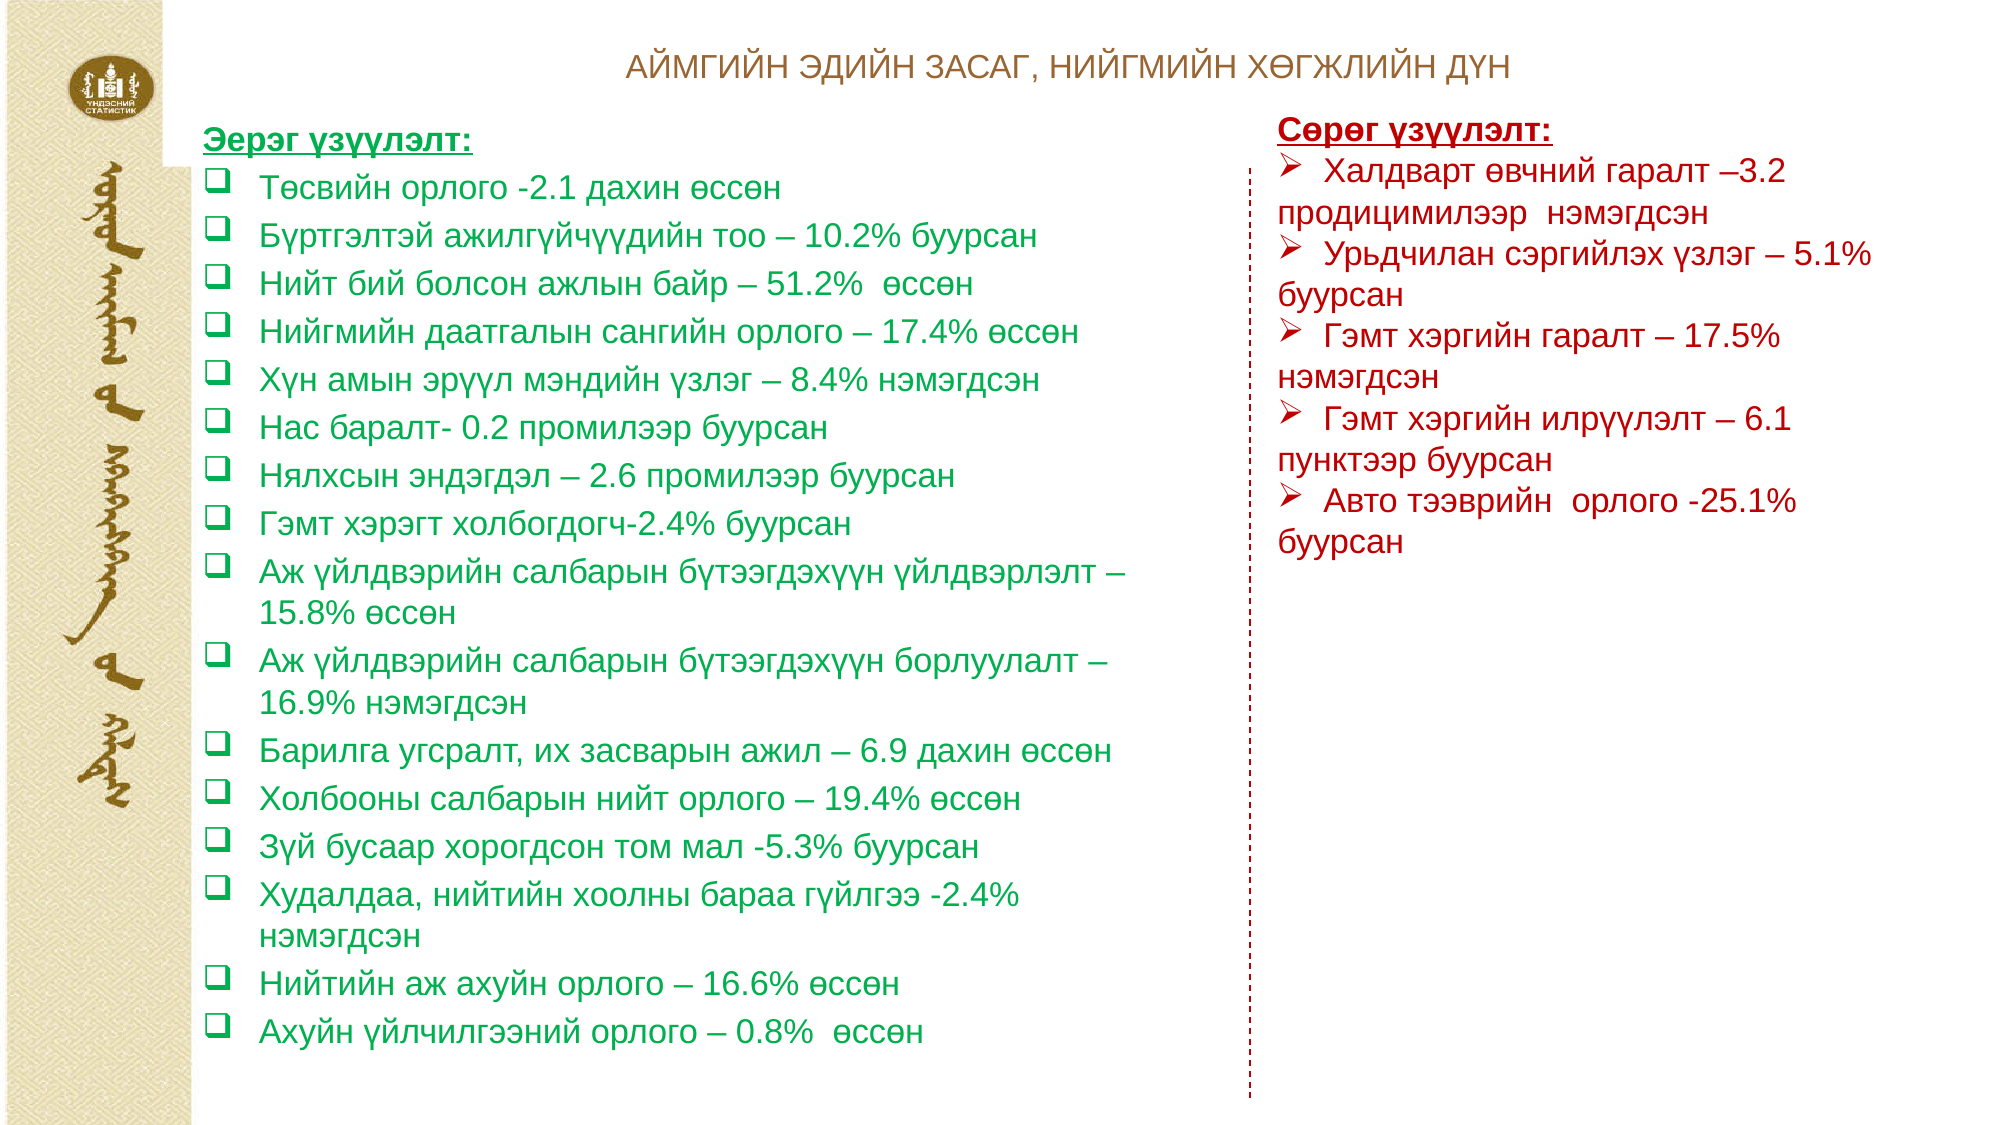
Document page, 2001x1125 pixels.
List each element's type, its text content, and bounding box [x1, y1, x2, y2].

text_box Сөрөг үзүүлэлт: Халдварт өвчний гаралт –3.2 продицимилээр нэмэгдсэн Урьдчилан сэргийлэх үзлэг – 5.1% буурсан Гэмт хэргийн гаралт – 17.5% нэмэгдсэн Гэмт хэргийн илрүүлэлт – 6.1 пунктээр буурсан Авто тээврийн орлого -25.1% буурсан [1262, 99, 1913, 1071]
picture [0, 0, 2001, 1125]
list Эерэг үзүүлэлт: Төсвийн орлого -2.1 дахин өссөн Бүртгэлтэй ажилгүйчүүдийн тоо – 10.2% буурсан Нийт бий болсон ажлын байр – 51.2% өссөн Нийгмийн даатгалын сангийн орлого – 17.4% өссөн Хүн амын эрүүл мэндийн үзлэг – 8.4% нэмэгдсэн Нас баралт- 0.2 промилээр буурсан Нялхсын эндэгдэл – 2.6 промилээр буурсан Гэмт хэрэгт холбогдогч-2.4% буурсан Аж үйлдвэрийн салбарын бүтээгдэхүүн үйлдвэрлэлт – 15.8% өссөн Аж үйлдвэрийн салбарын бүтээгдэхүүн борлуулалт – 16.9% нэмэгдсэн Барилга угсралт, их засварын ажил – 6.9 дахин өссөн Холбооны салбарын нийт орлого – 19.4% өссөн Зүй бусаар хорогдсон том мал -5.3% буурсан Худалдаа, нийтийн хоолны бараа гүйлгээ -2.4% нэмэгдсэн Нийтийн аж ахуйн орлого – 16.6% өссөн Ахуйн үйлчилгээний орлого – 0.8% өссөн [187, 108, 1201, 1072]
title АЙМГИЙН ЭДИЙН ЗАСАГ, НИЙГМИЙН ХӨГЖЛИЙН ДҮН [162, 0, 1976, 167]
